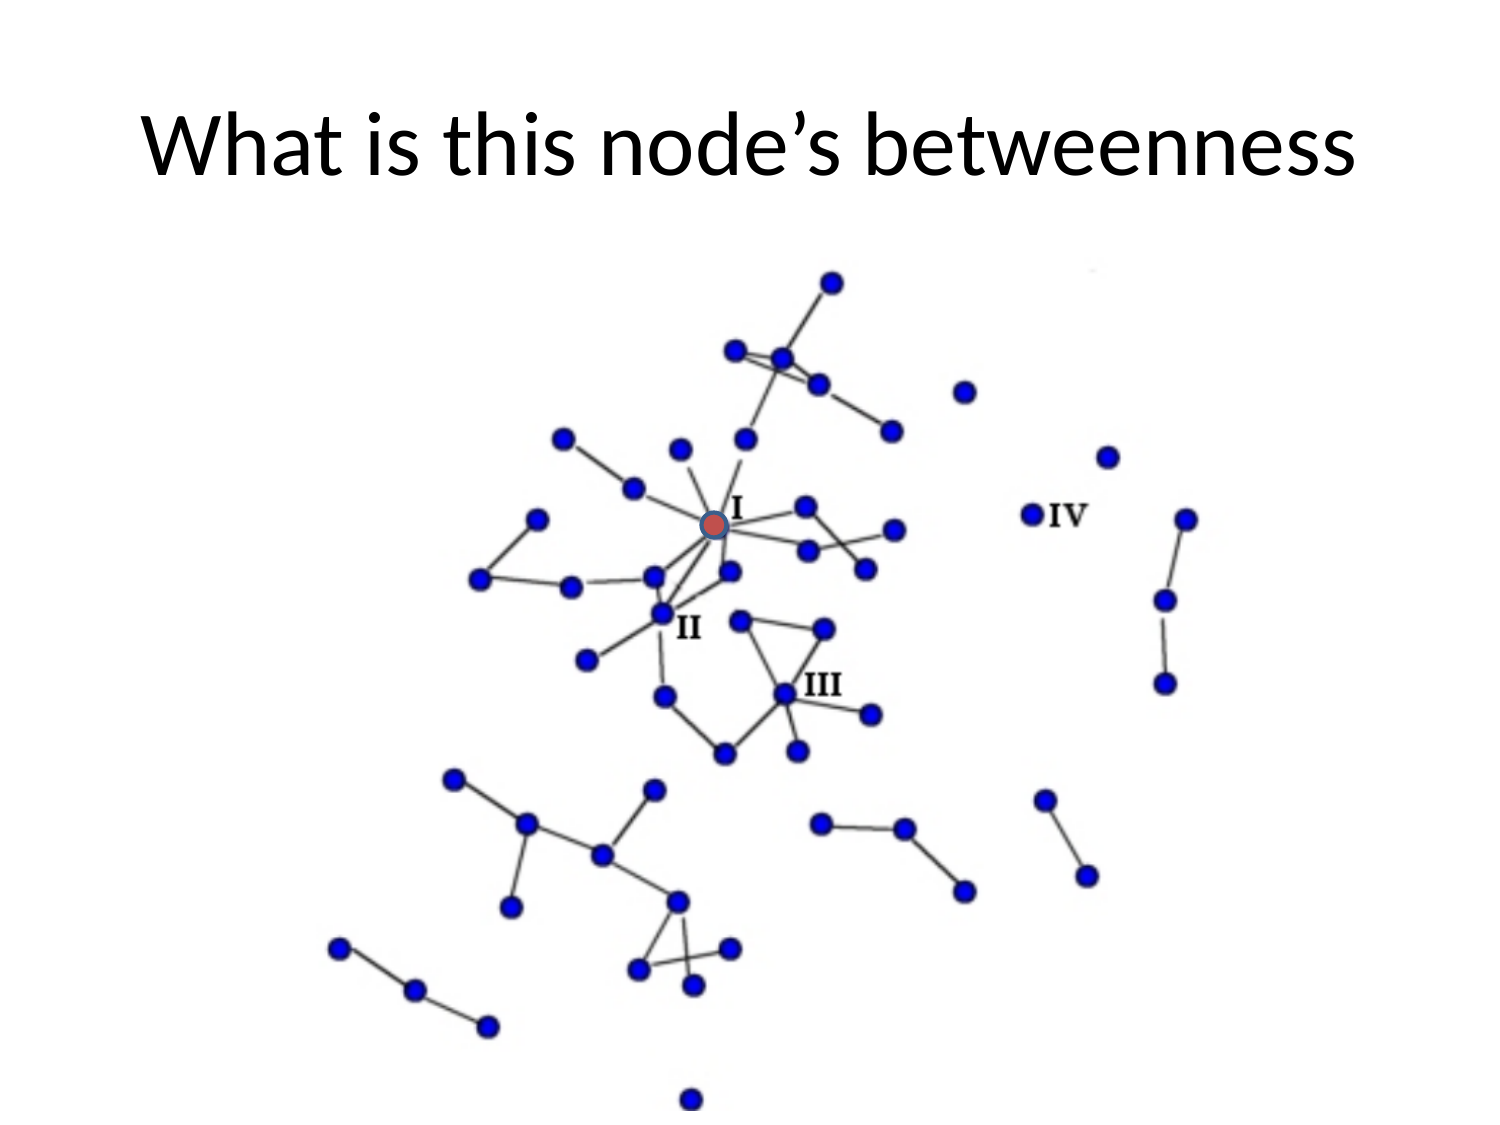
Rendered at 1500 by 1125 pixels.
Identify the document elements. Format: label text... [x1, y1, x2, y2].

title What is this node’s betweenness [75, 45, 1425, 233]
picture [316, 249, 1245, 1112]
